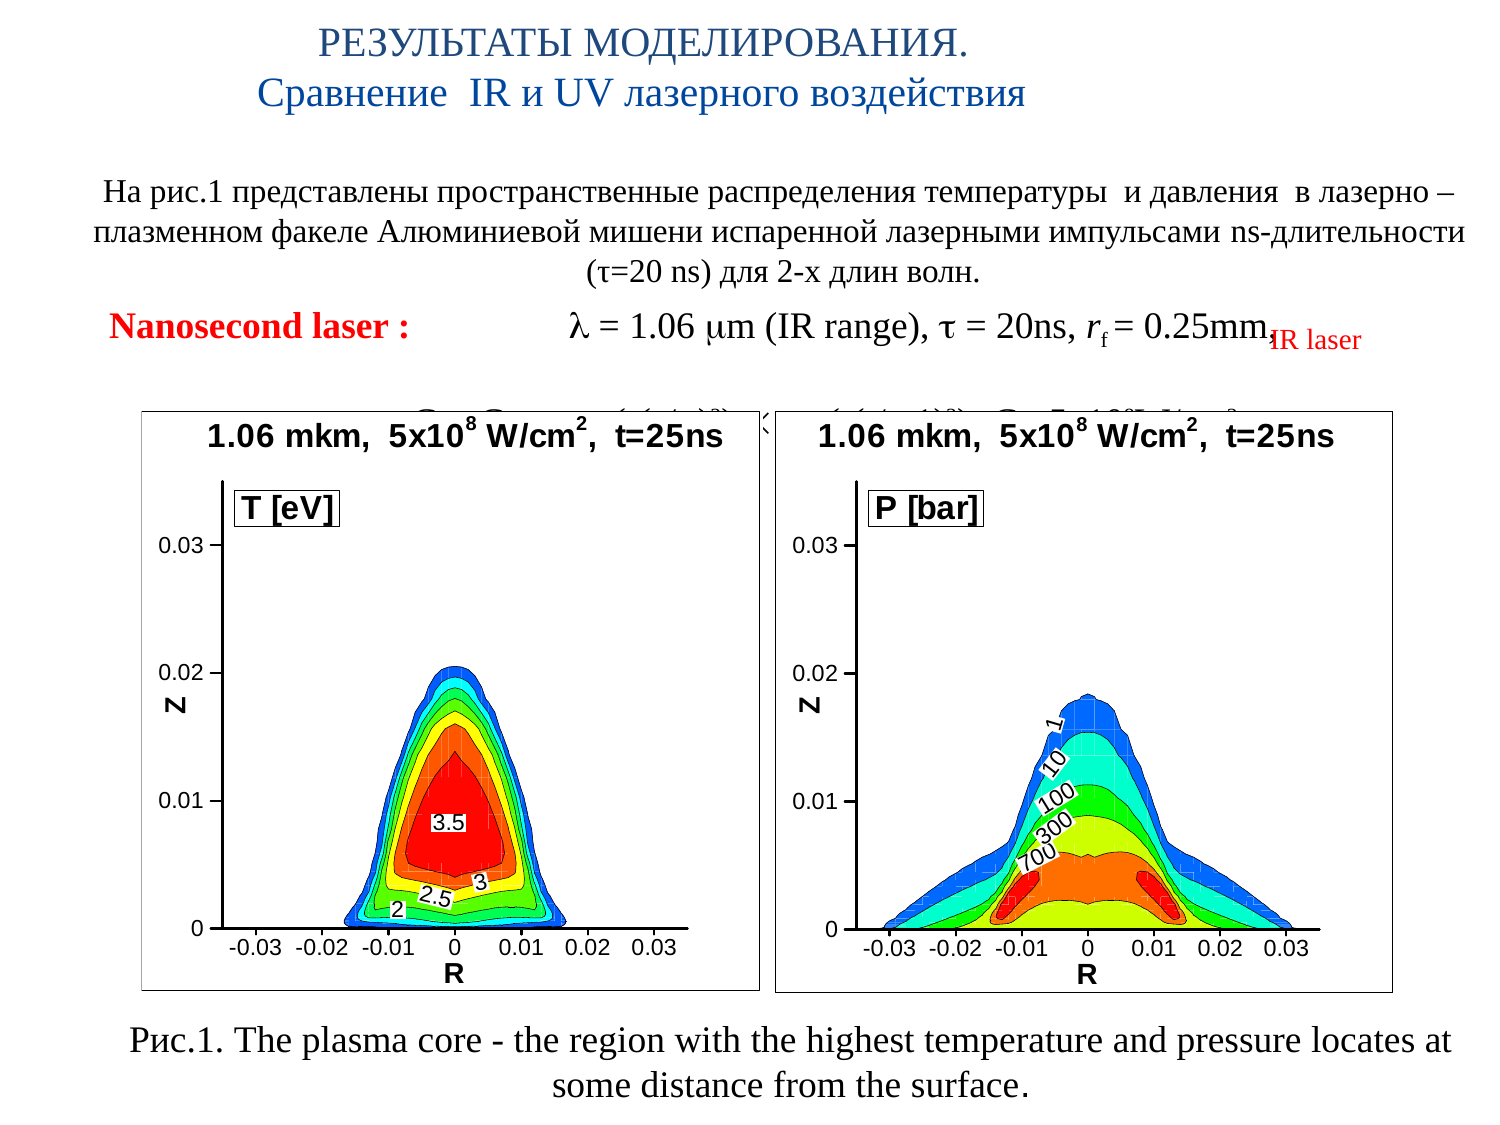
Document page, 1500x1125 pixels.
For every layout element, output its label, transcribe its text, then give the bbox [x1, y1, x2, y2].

picture [141, 411, 1394, 994]
text_box Nanosecond laser :  = 1.06 m (IR range),  = 20ns, rf = 0.25mm, G = G0  exp(-(r/rf)2) exp(-(t/-1)2); G0=5x108W/cm2 [94, 303, 1328, 458]
text_box РЕЗУЛЬТАТЫ МОДЕЛИРОВАНИЯ. T Сравнение IR и UV лазерного воздействияAl [112, 7, 1211, 122]
text_box IR laser [1269, 320, 1483, 356]
text_box Рис.1. The plasma core - the region with the highest temperature and pressure locates at some distance from the surface. [112, 1008, 1471, 1113]
title На рис.1 представлены пространственные распределения температуры и давления в лазерно – плазменном факеле Алюминиевой мишени испаренной лазерными импульсами ns-длительности (τ=20 ns) для 2-х длин волн. [76, 154, 1483, 303]
